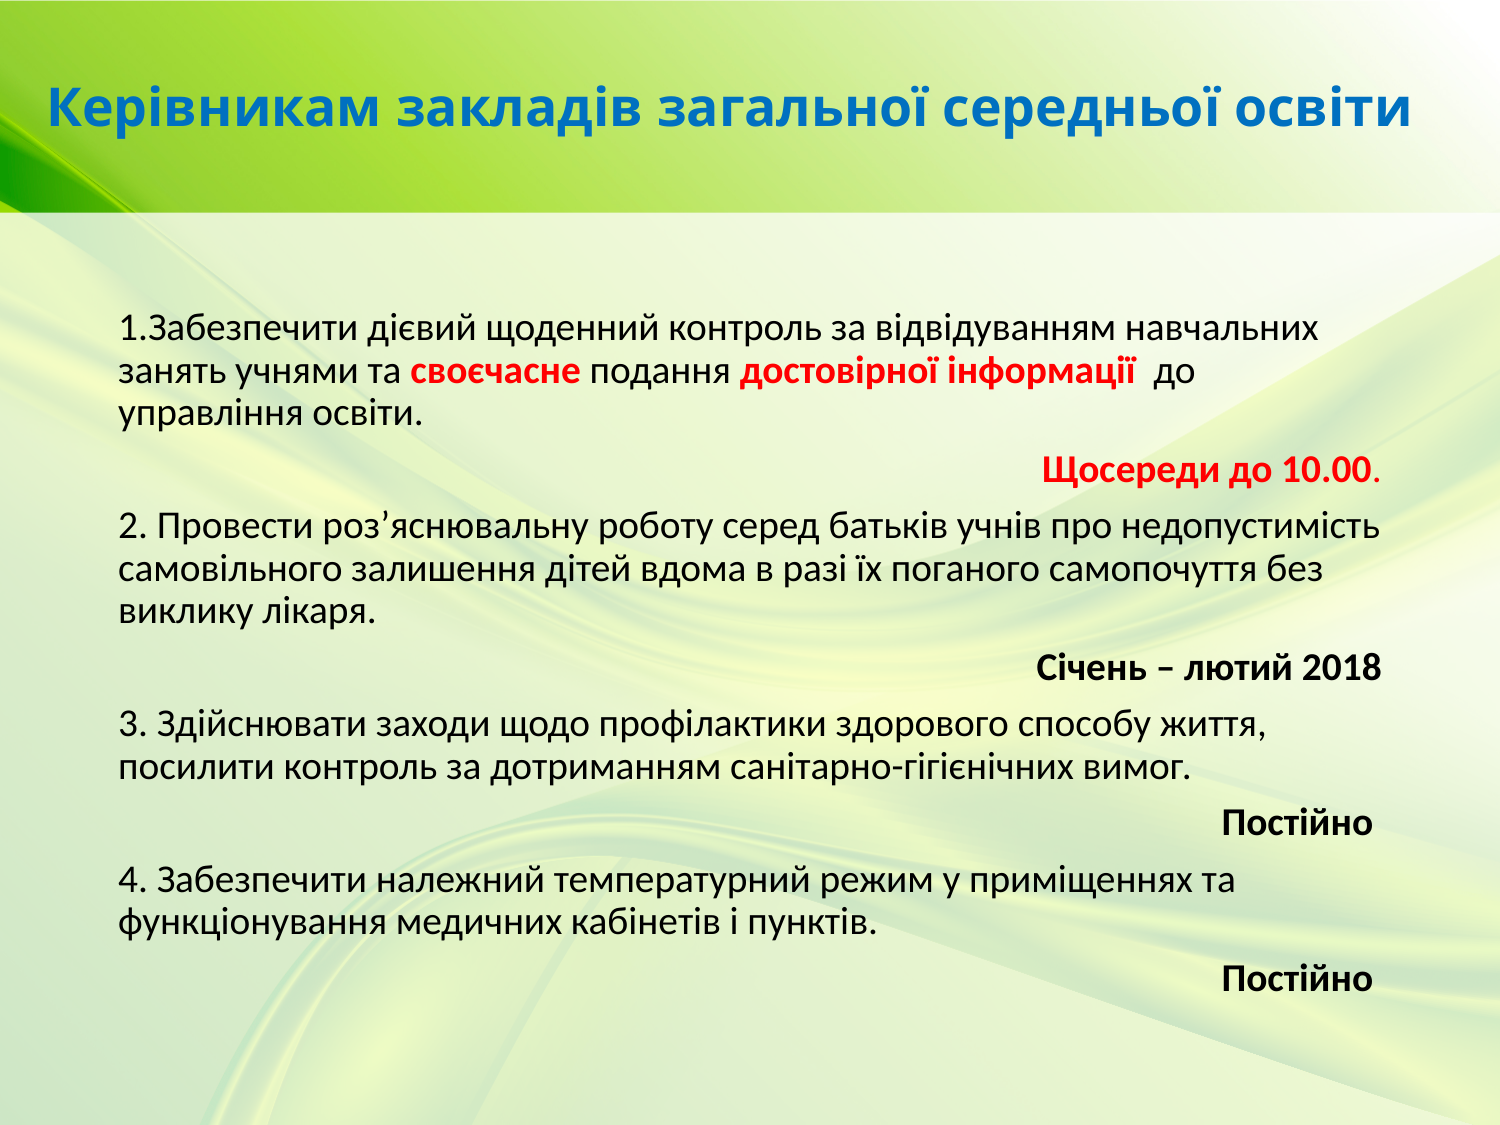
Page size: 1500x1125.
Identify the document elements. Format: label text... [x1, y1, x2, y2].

picture [0, 0, 1500, 212]
list 1.Забезпечити дієвий щоденний контроль за відвідуванням навчальних занять учнями та своєчасне подання достовірної інформації до управління освіти. Щосереди до 10.00. 2. Провести роз’яснювальну роботу серед батьків учнів про недопустимість самовільного залишення дітей вдома в разі їх поганого самопочуття без виклику лікаря. Січень – лютий 2018 3. Здійснювати заходи щодо профілактики здорового способу життя, посилити контроль за дотриманням санітарно-гігієнічних вимог. Постійно 4. Забезпечити належний температурний режим у приміщеннях та функціонування медичних кабінетів і пунктів. Постійно [103, 299, 1397, 1014]
title Керівникам закладів загальної середньої освіти [31, 71, 1474, 215]
